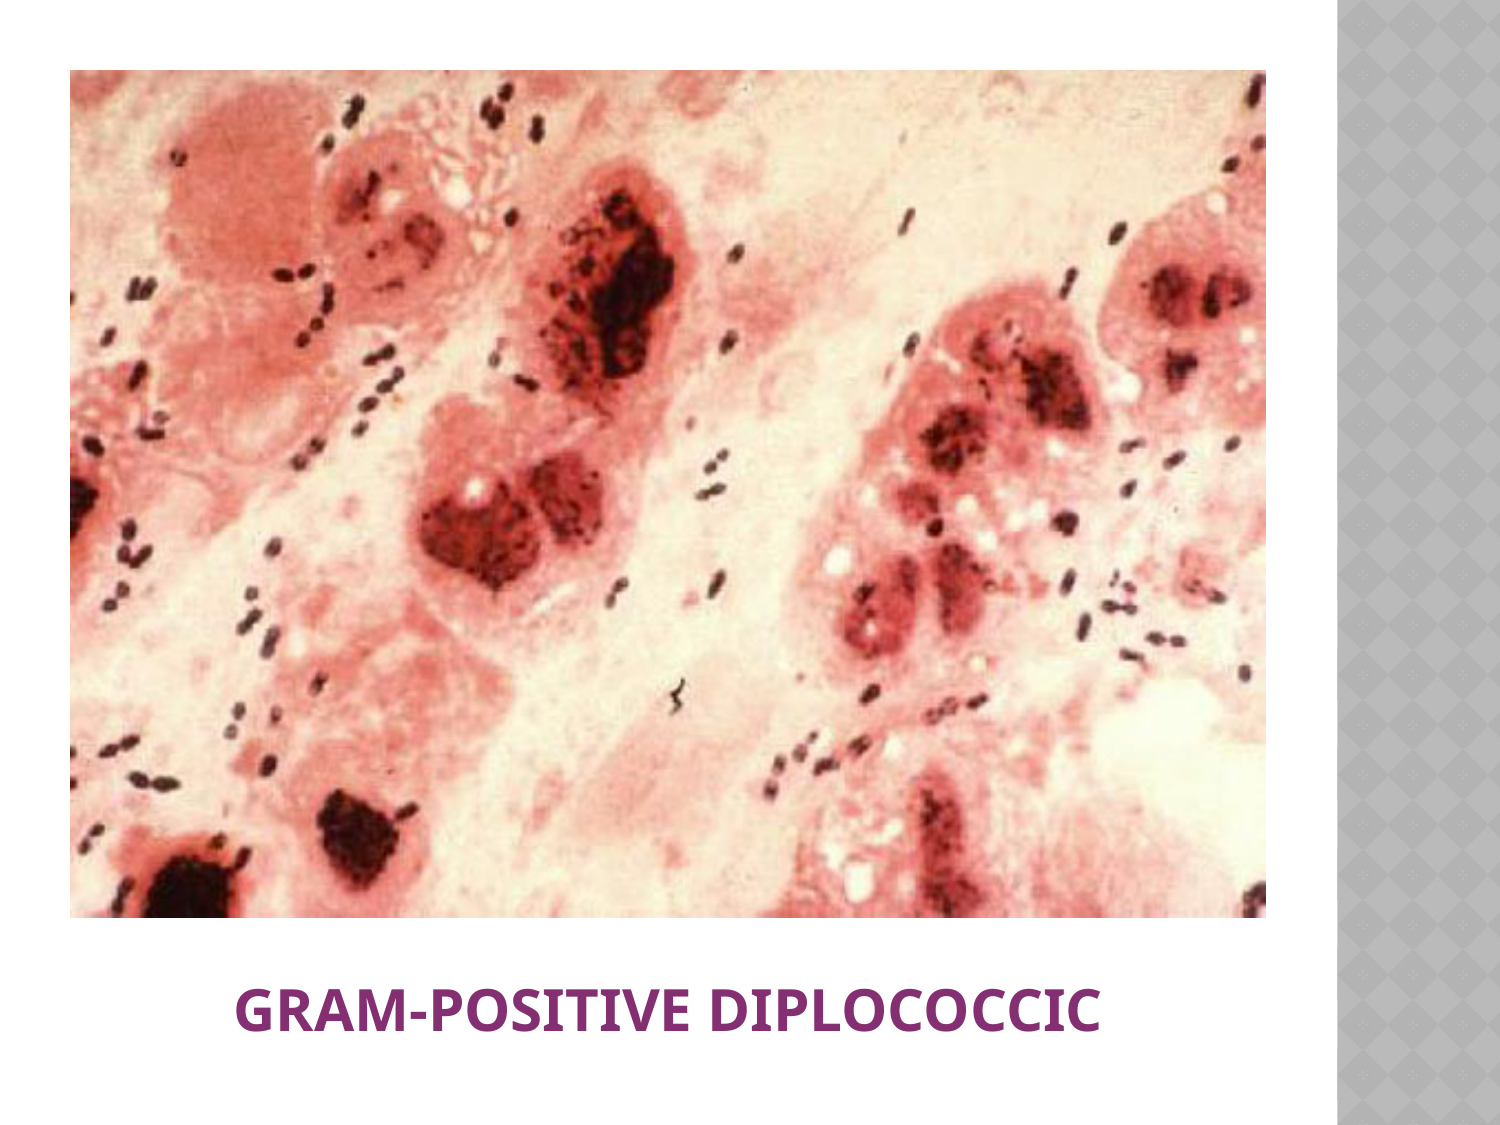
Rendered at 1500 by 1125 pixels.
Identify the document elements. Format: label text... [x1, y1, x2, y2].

title Gram-positive diplococcic [82, 949, 1270, 1043]
picture [69, 69, 1267, 918]
